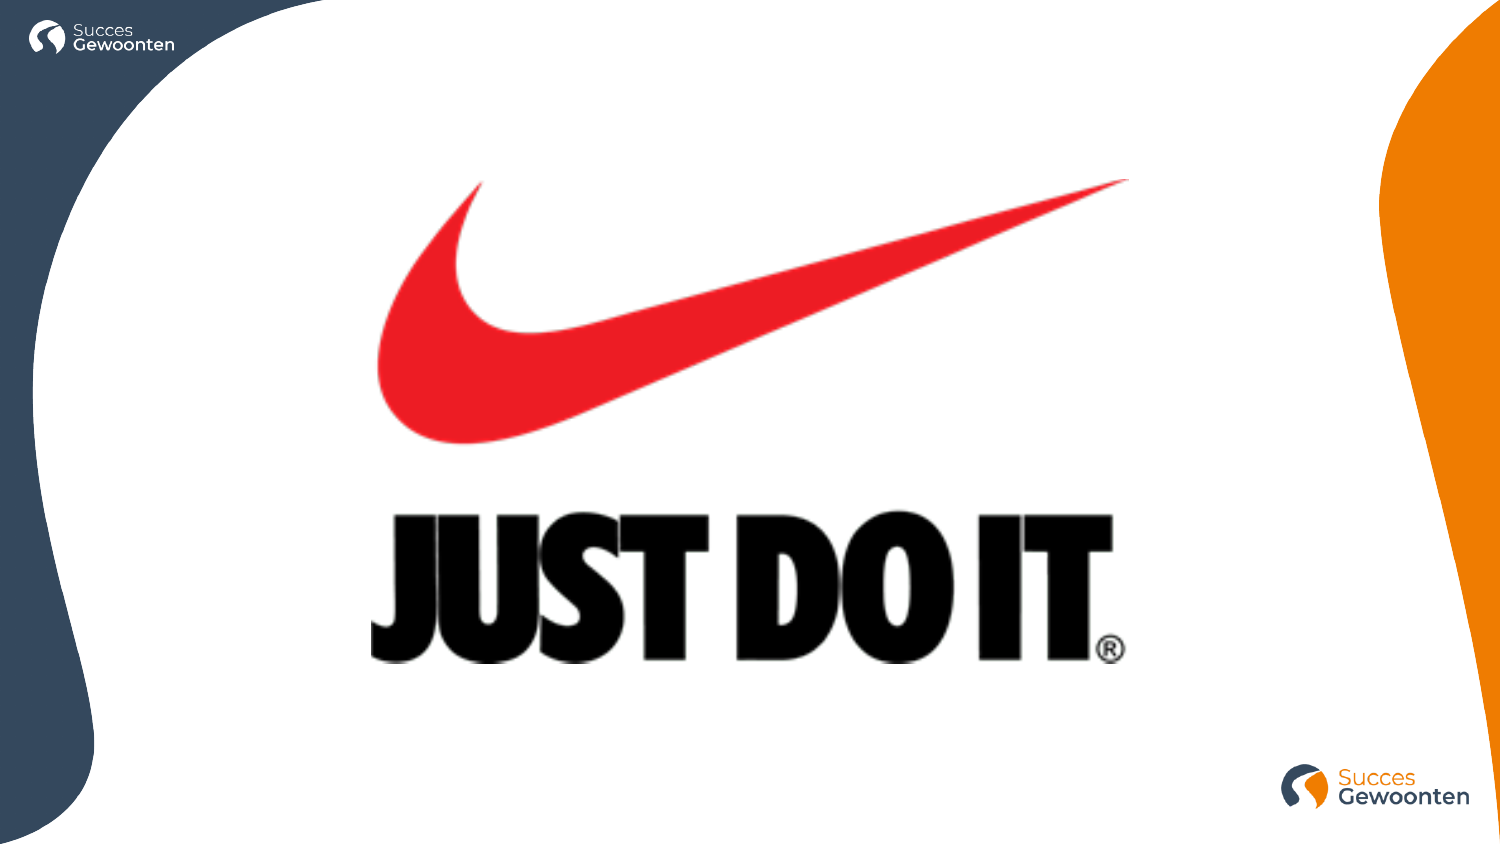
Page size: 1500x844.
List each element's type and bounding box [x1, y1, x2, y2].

picture [0, 0, 328, 844]
picture [371, 179, 1129, 665]
picture [1281, 0, 1500, 844]
